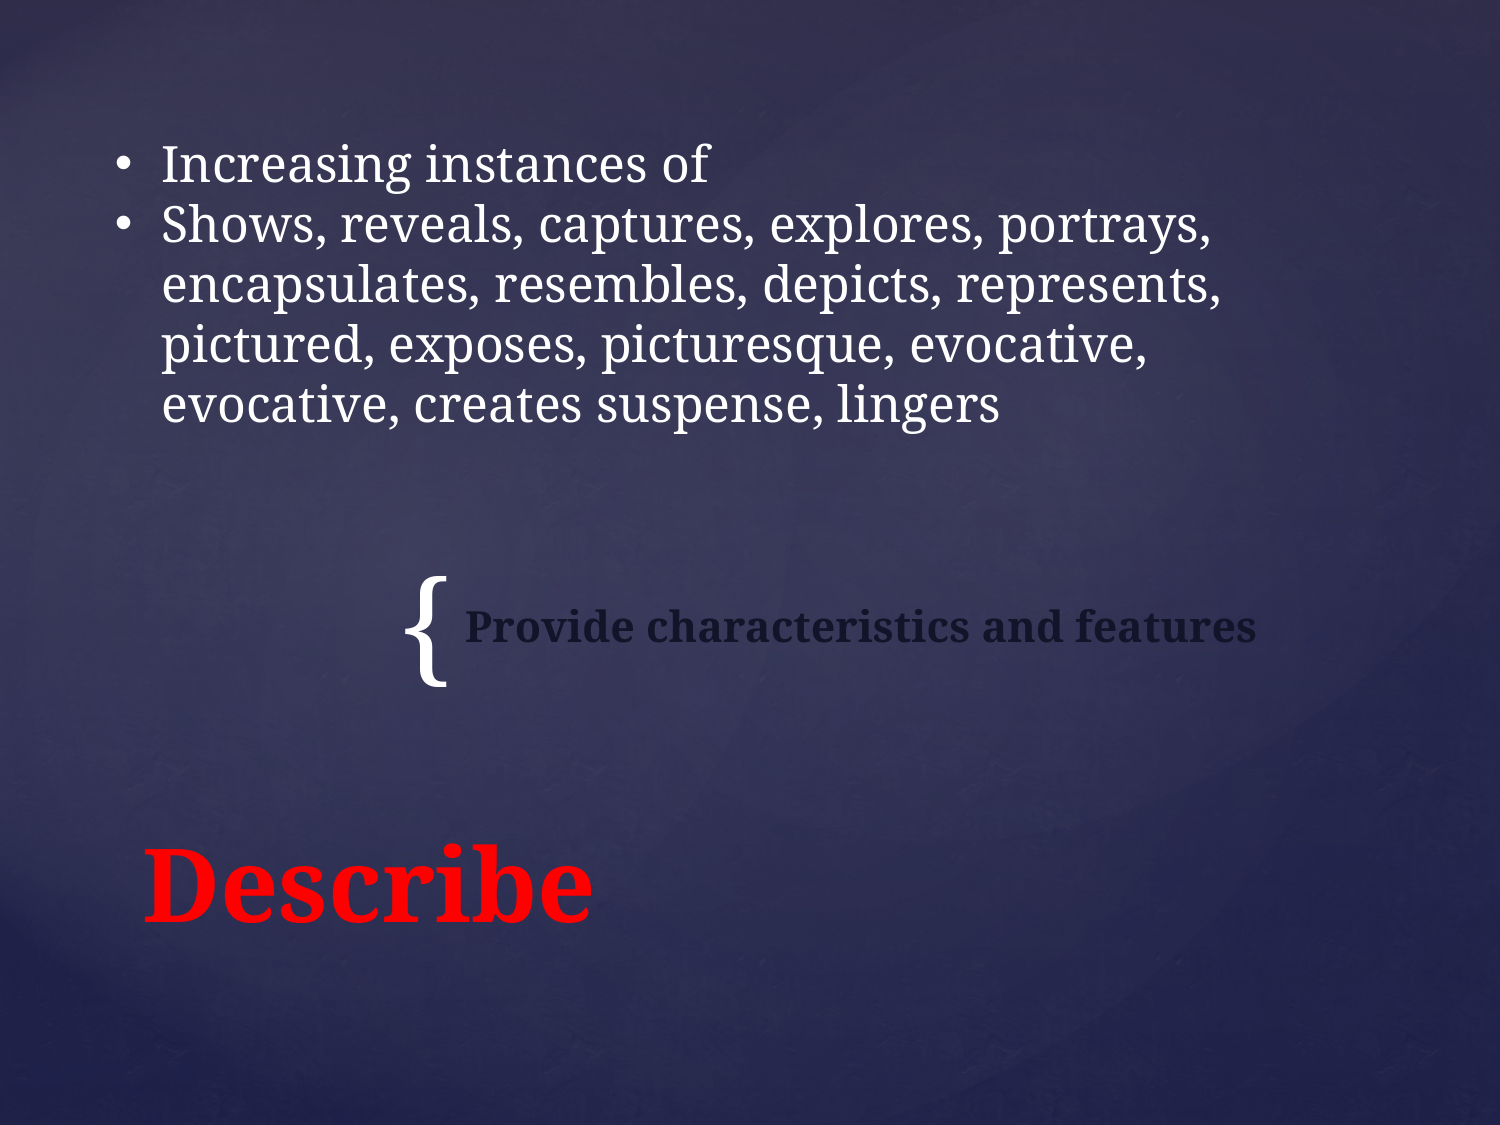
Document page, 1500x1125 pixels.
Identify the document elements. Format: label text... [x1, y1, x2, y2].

text_box Increasing instances of Shows, reveals, captures, explores, portrays, encapsulates, resembles, depicts, represents, pictured, exposes, picturesque, evocative, evocative, creates suspense, lingers [100, 125, 1400, 531]
title Describe [127, 800, 1365, 950]
list Provide characteristics and features [450, 566, 1275, 685]
